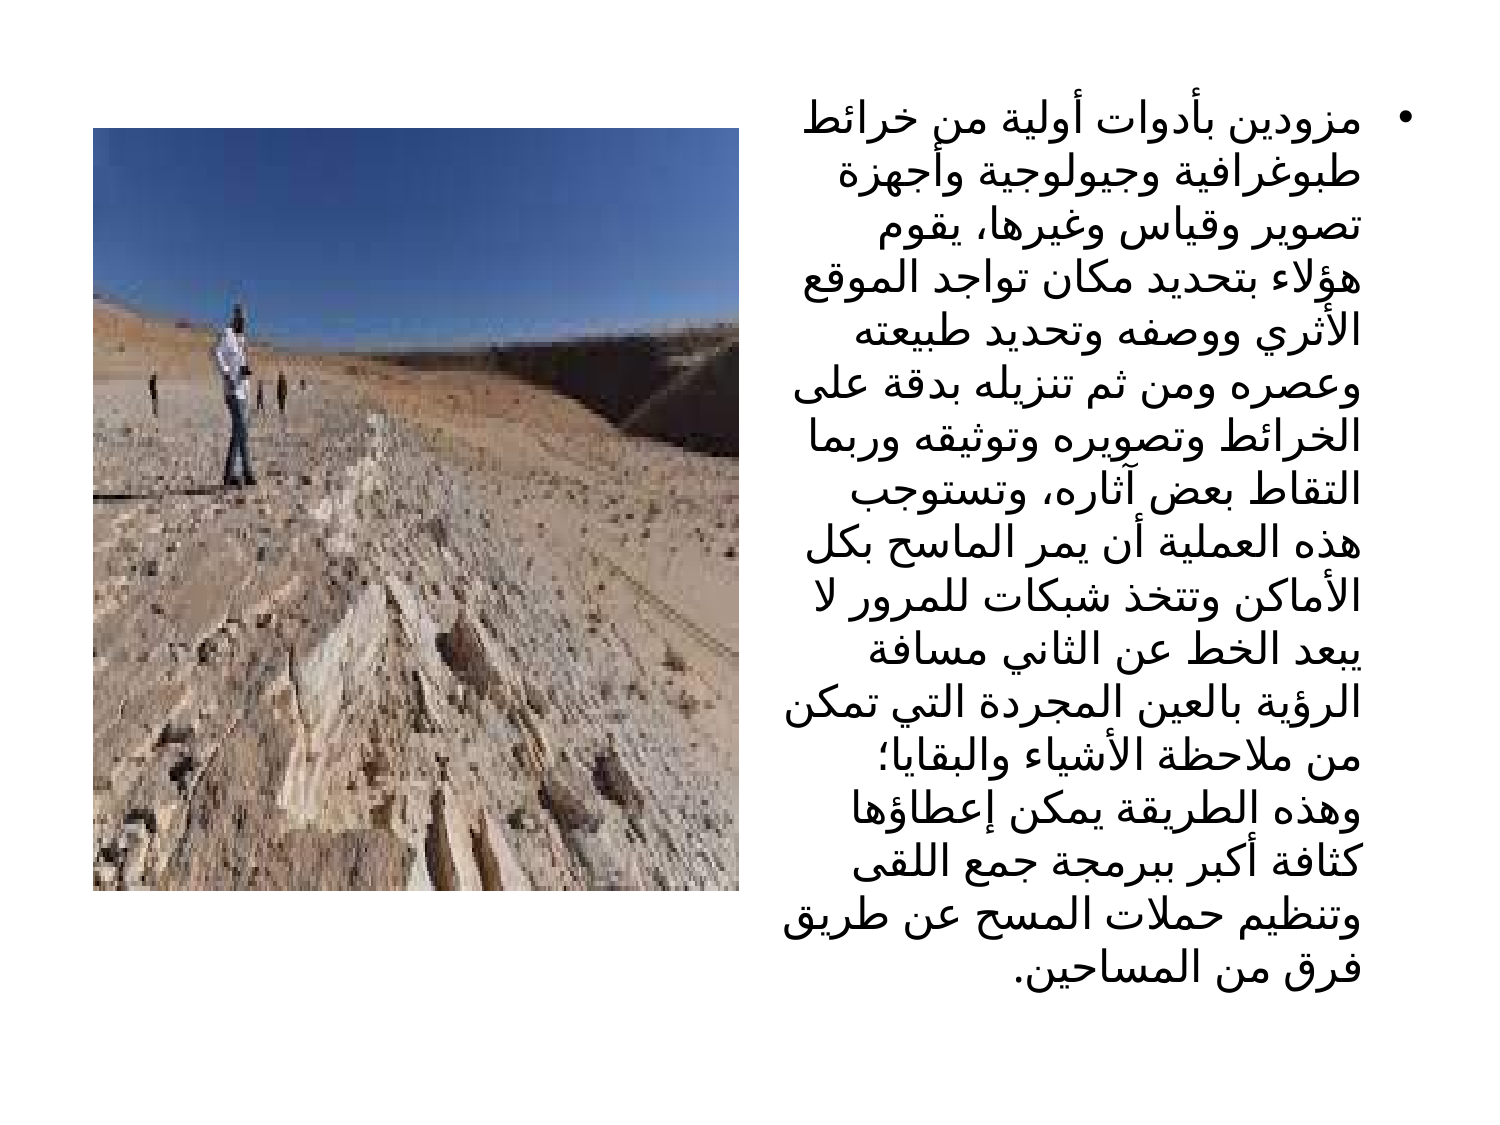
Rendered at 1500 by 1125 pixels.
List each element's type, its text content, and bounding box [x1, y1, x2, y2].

list مزودين بأدوات أولية من خرائط طبوغرافية وجيولوجية وأجهزة تصوير وقياس وغيرها، يقوم هؤلاء بتحديد مكان تواجد الموقع الأثري ووصفه وتحديد طبيعته وعصره ومن ثم تنزيله بدقة على الخرائط وتصويره وتوثيقه وربما التقاط بعض آثاره، وتستوجب هذه العملية أن يمر الماسح بكل الأماكن وتتخذ شبكات للمرور لا يبعد الخط عن الثاني مسافة الرؤية بالعين المجردة التي تمكن من ملاحظة الأشياء والبقايا؛ وهذه الطريقة يمكن إعطاؤها كثافة أكبر ببرمجة جمع اللقى وتنظيم حملات المسح عن طريق فرق من المساحين. [762, 82, 1425, 1005]
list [93, 128, 739, 891]
